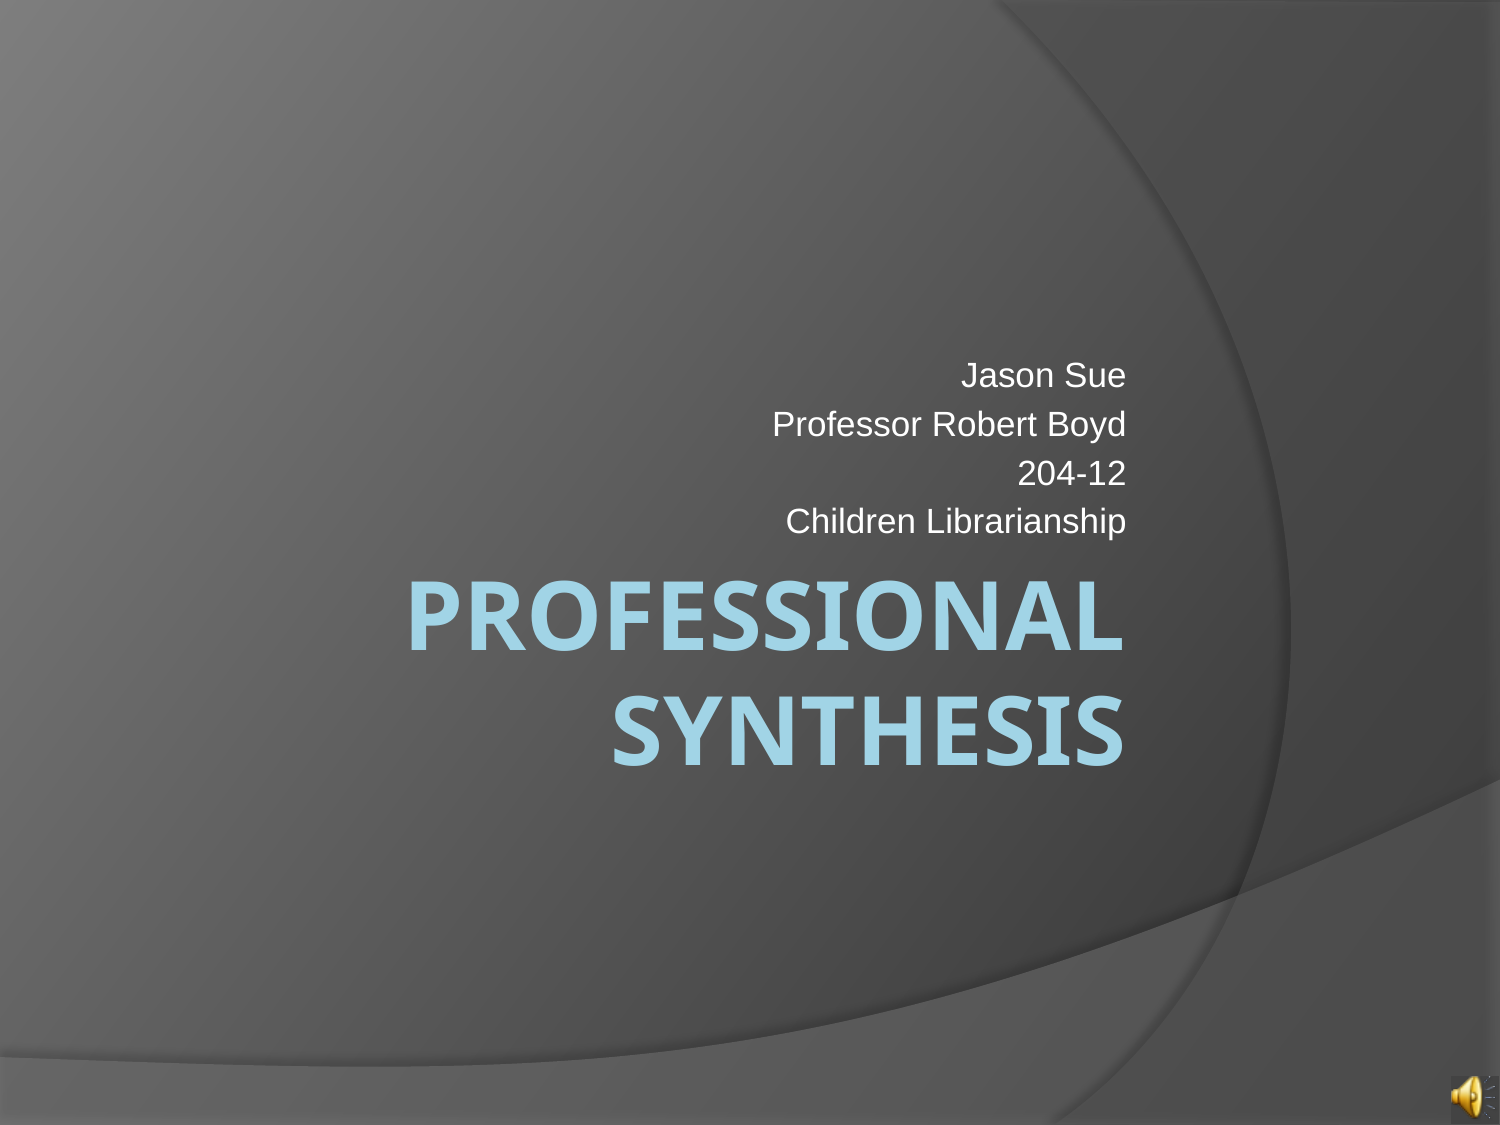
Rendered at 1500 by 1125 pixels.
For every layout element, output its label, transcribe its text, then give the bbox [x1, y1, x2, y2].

picture [1449, 1074, 1500, 1125]
title Professional Synthesis [70, 547, 1134, 925]
subtitle Jason Sue Professor Robert Boyd 204-12 Children Librarianship [71, 253, 1134, 541]
